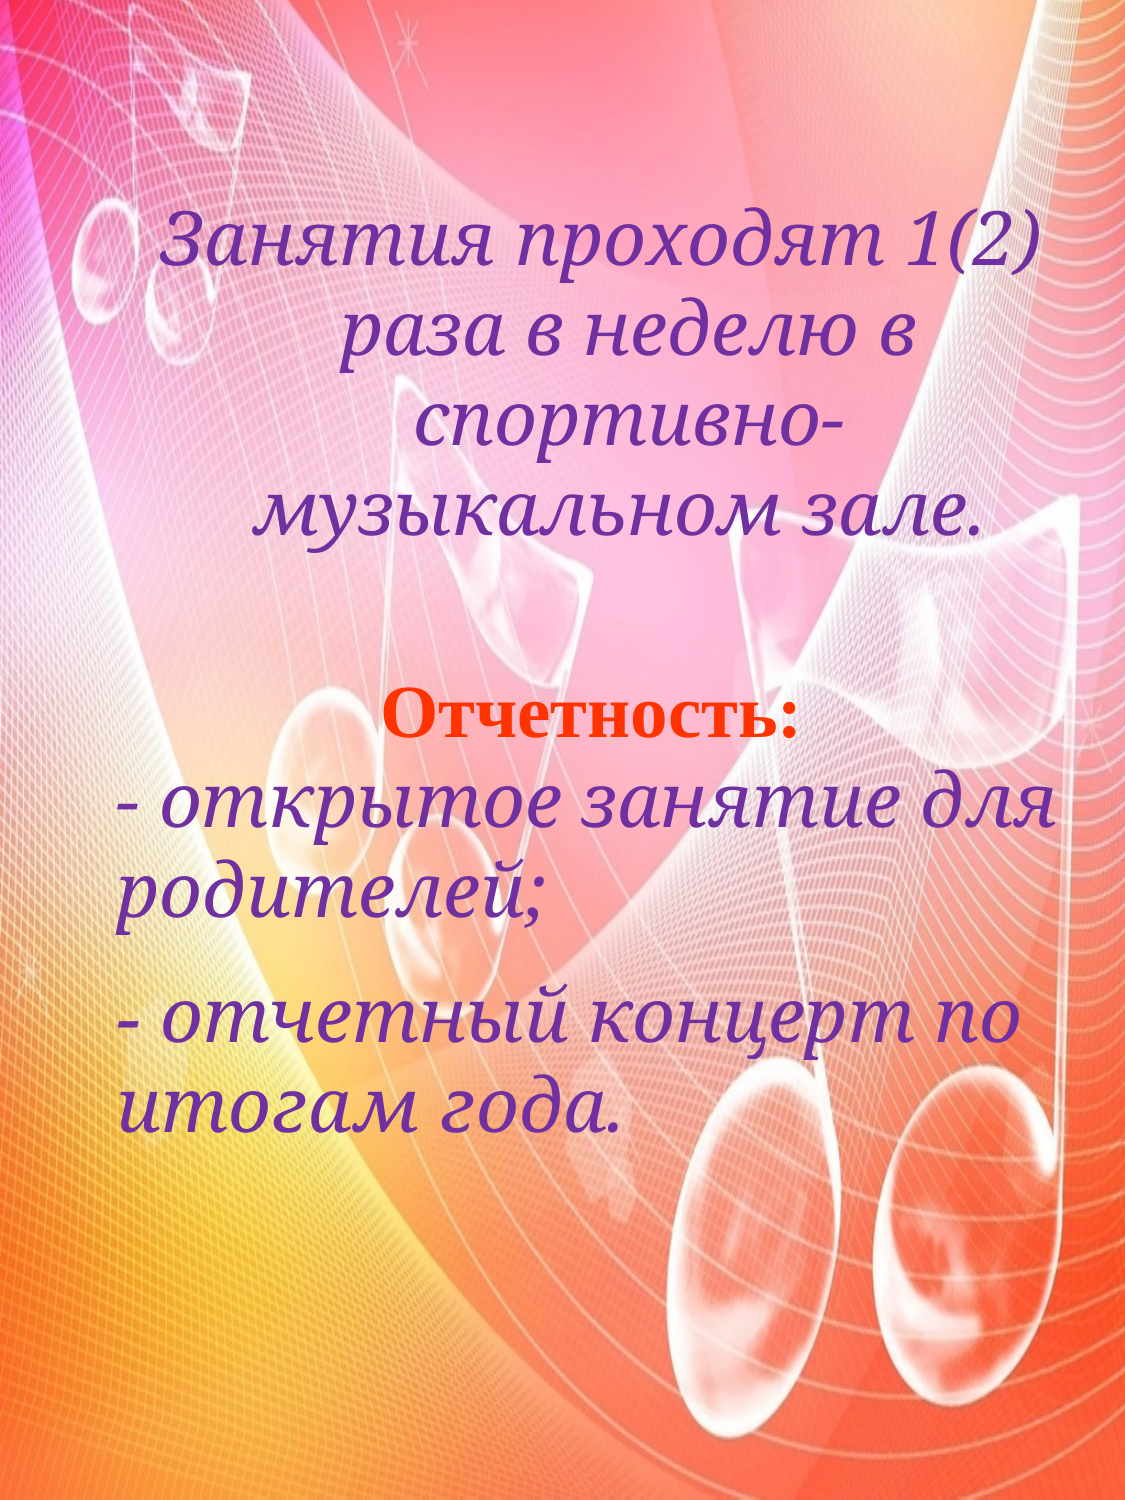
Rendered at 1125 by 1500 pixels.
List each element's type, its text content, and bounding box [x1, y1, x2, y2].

text_box Отчетность: - открытое занятие для родителей; - отчетный концерт по итогам года. [101, 655, 1083, 1156]
picture [0, 0, 1125, 1500]
list Занятия проходят 1(2) раза в неделю в спортивно-музыкальном зале. [77, 183, 1125, 1054]
